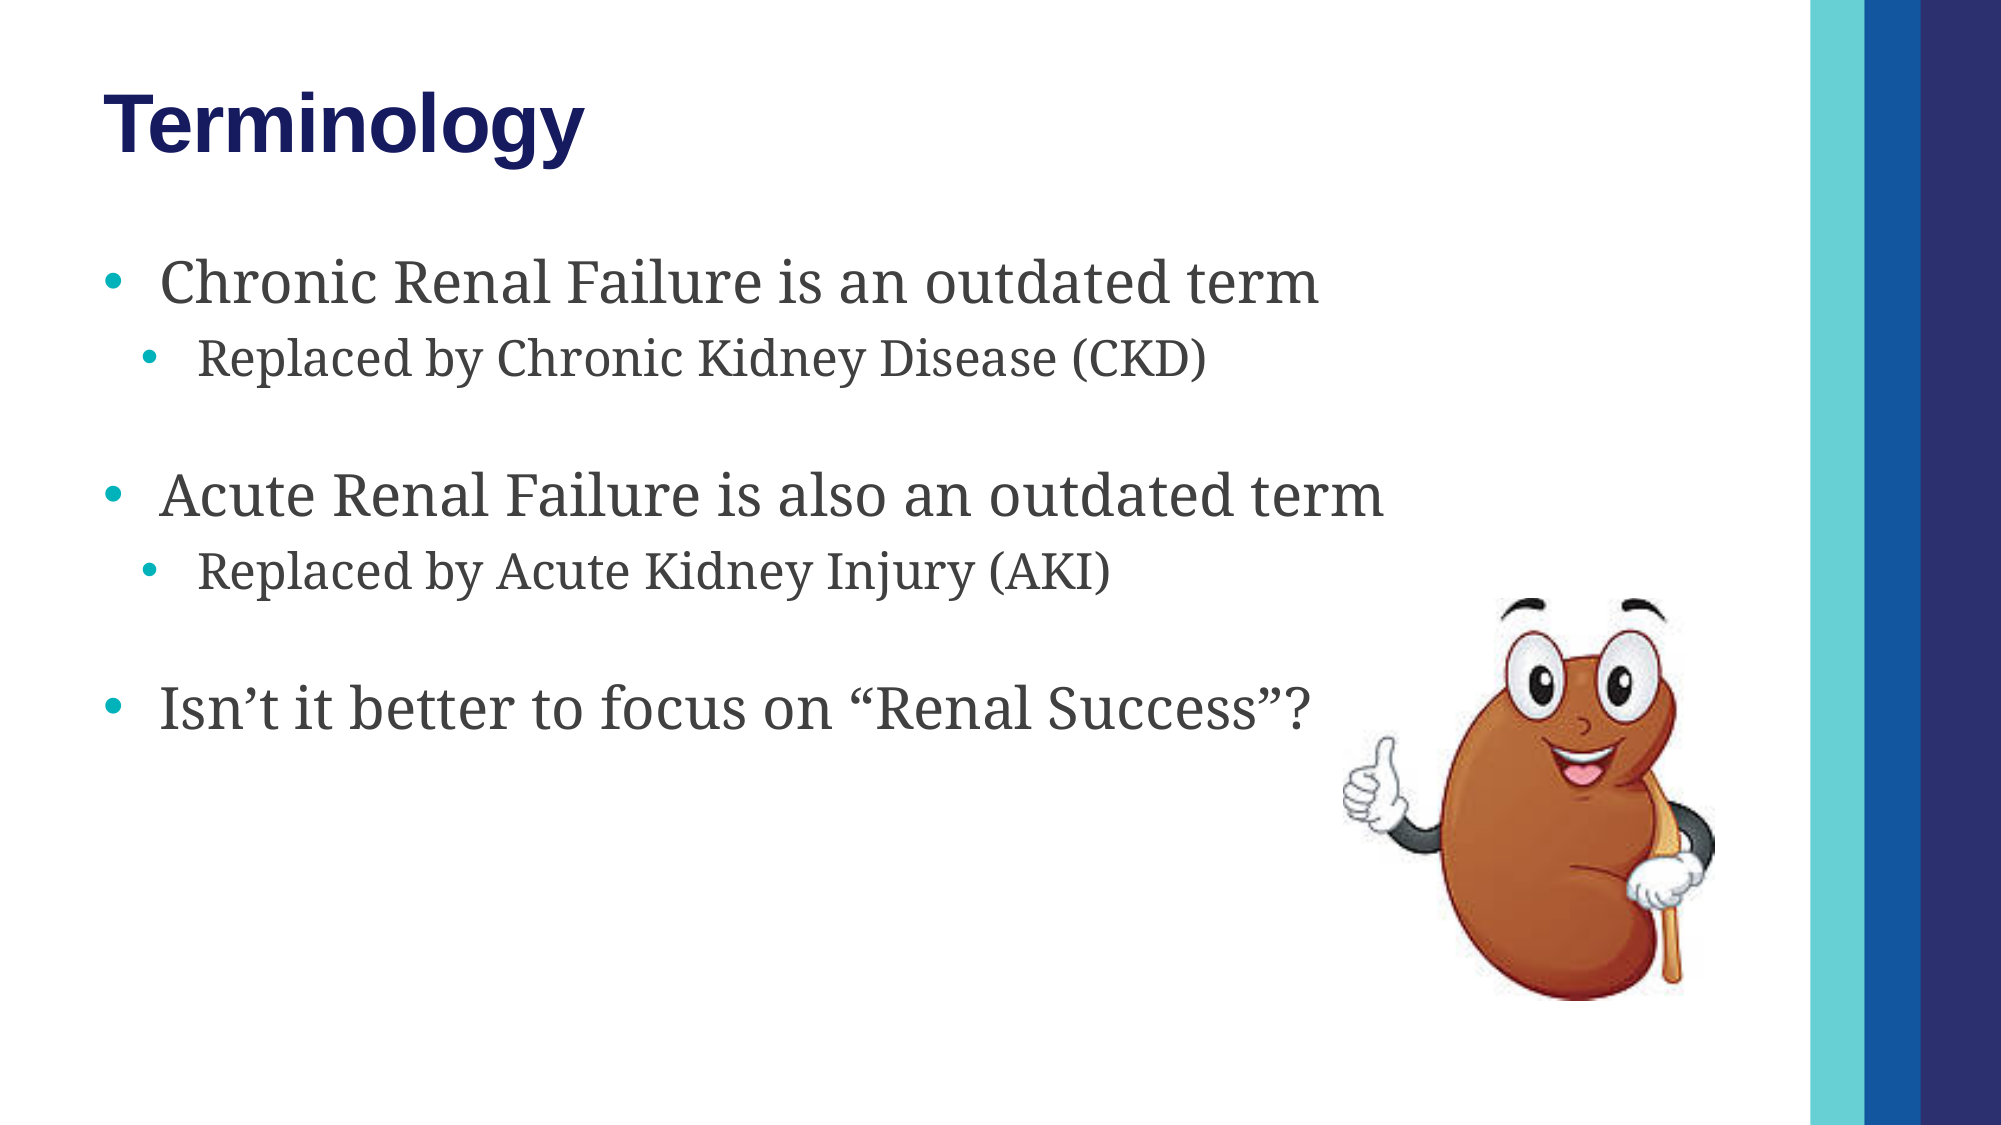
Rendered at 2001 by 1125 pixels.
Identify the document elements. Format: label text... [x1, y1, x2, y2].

picture [1343, 598, 1715, 1001]
title Terminology [103, 80, 1783, 198]
list Chronic Renal Failure is an outdated term Replaced by Chronic Kidney Disease (CKD) Acute Renal Failure is also an outdated term Replaced by Acute Kidney Injury (AKI) Isn’t it better to focus on “Renal Success”? [103, 257, 1782, 941]
